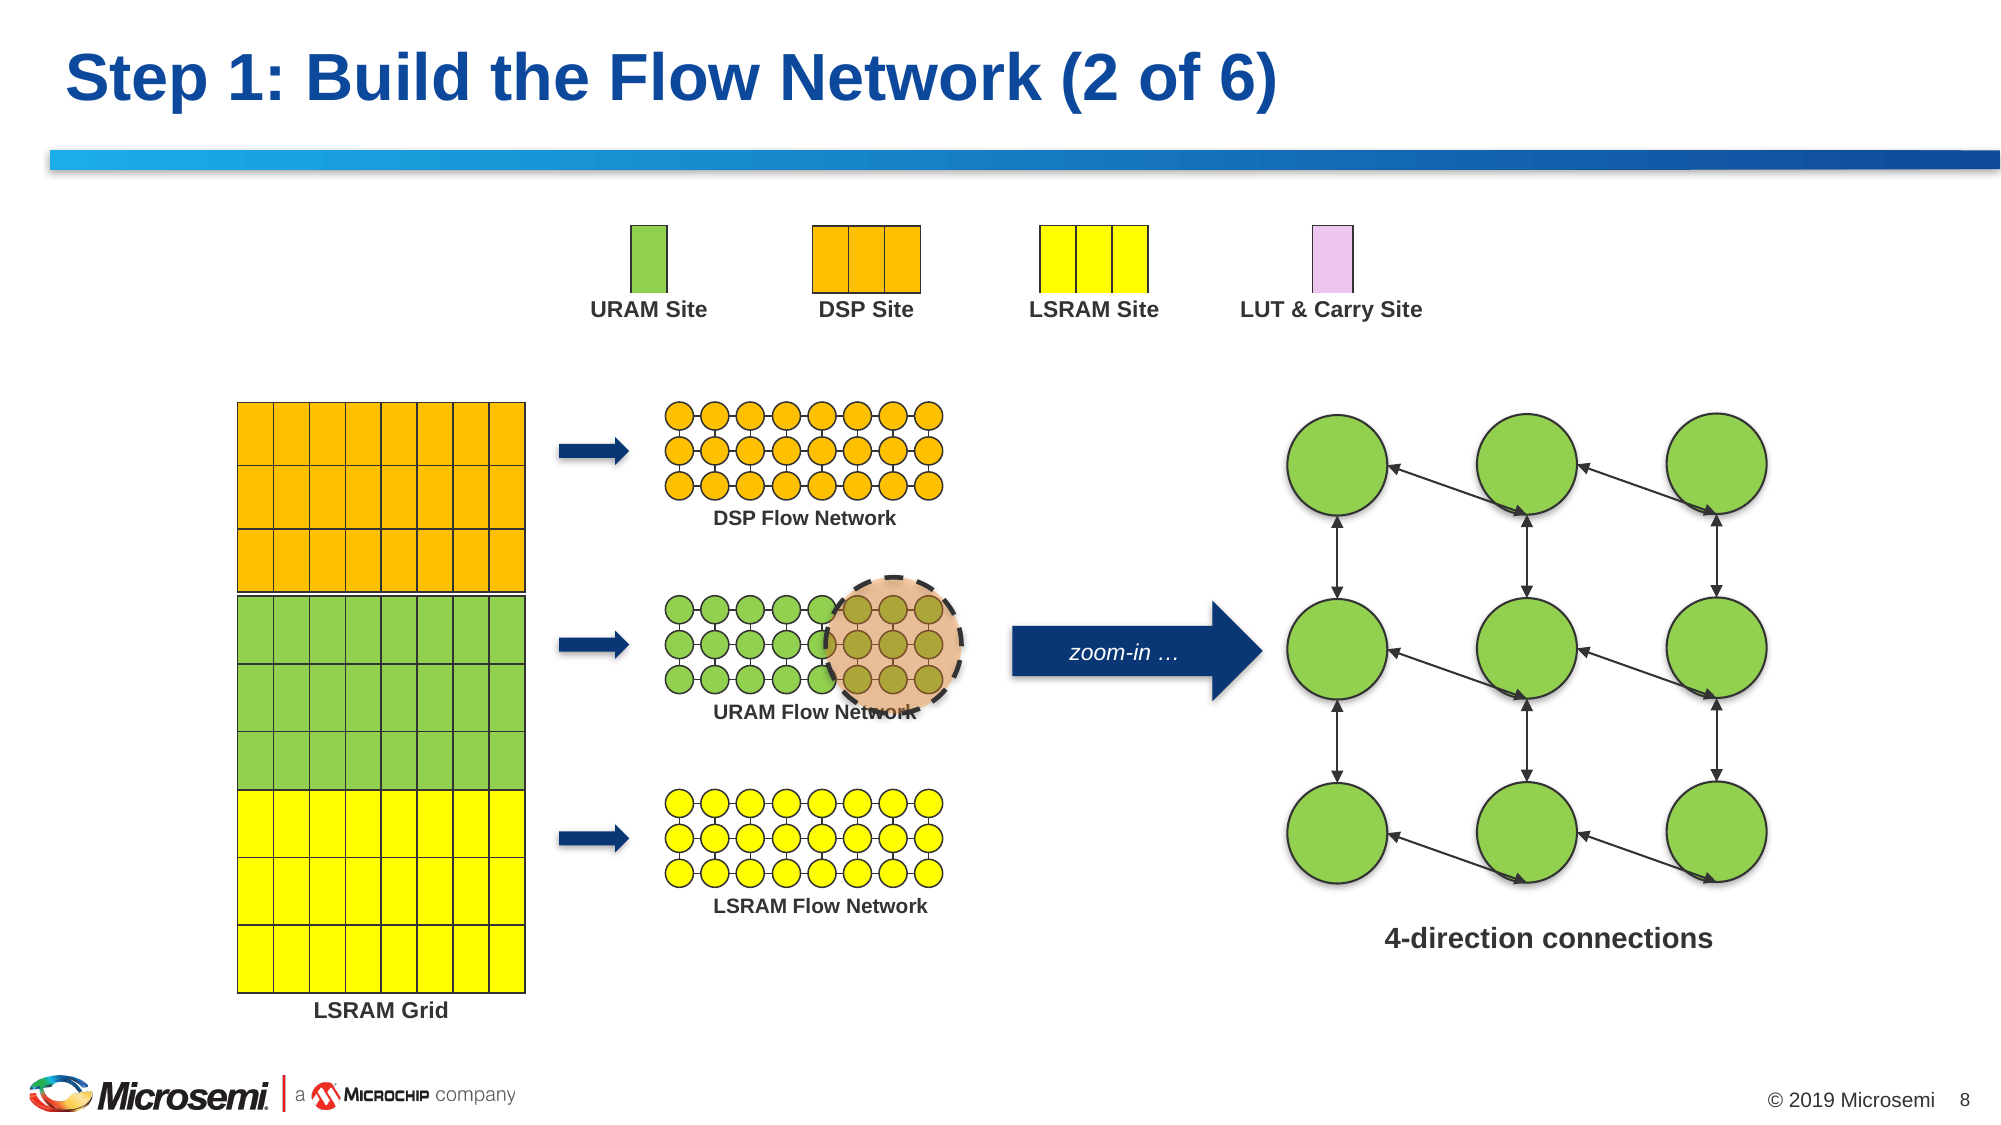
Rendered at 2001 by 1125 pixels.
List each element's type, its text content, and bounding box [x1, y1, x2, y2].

text_box [847, 576, 940, 594]
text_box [237, 595, 944, 732]
text_box 4-direction connections [1369, 911, 1730, 962]
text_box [1287, 413, 1767, 884]
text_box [237, 789, 945, 926]
text_box zoom-in … [1011, 599, 1264, 702]
title Step 1: Build the Flow Network (2 of 6) [50, 0, 1950, 150]
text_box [558, 225, 1429, 284]
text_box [237, 401, 944, 539]
text_box [948, 604, 963, 688]
